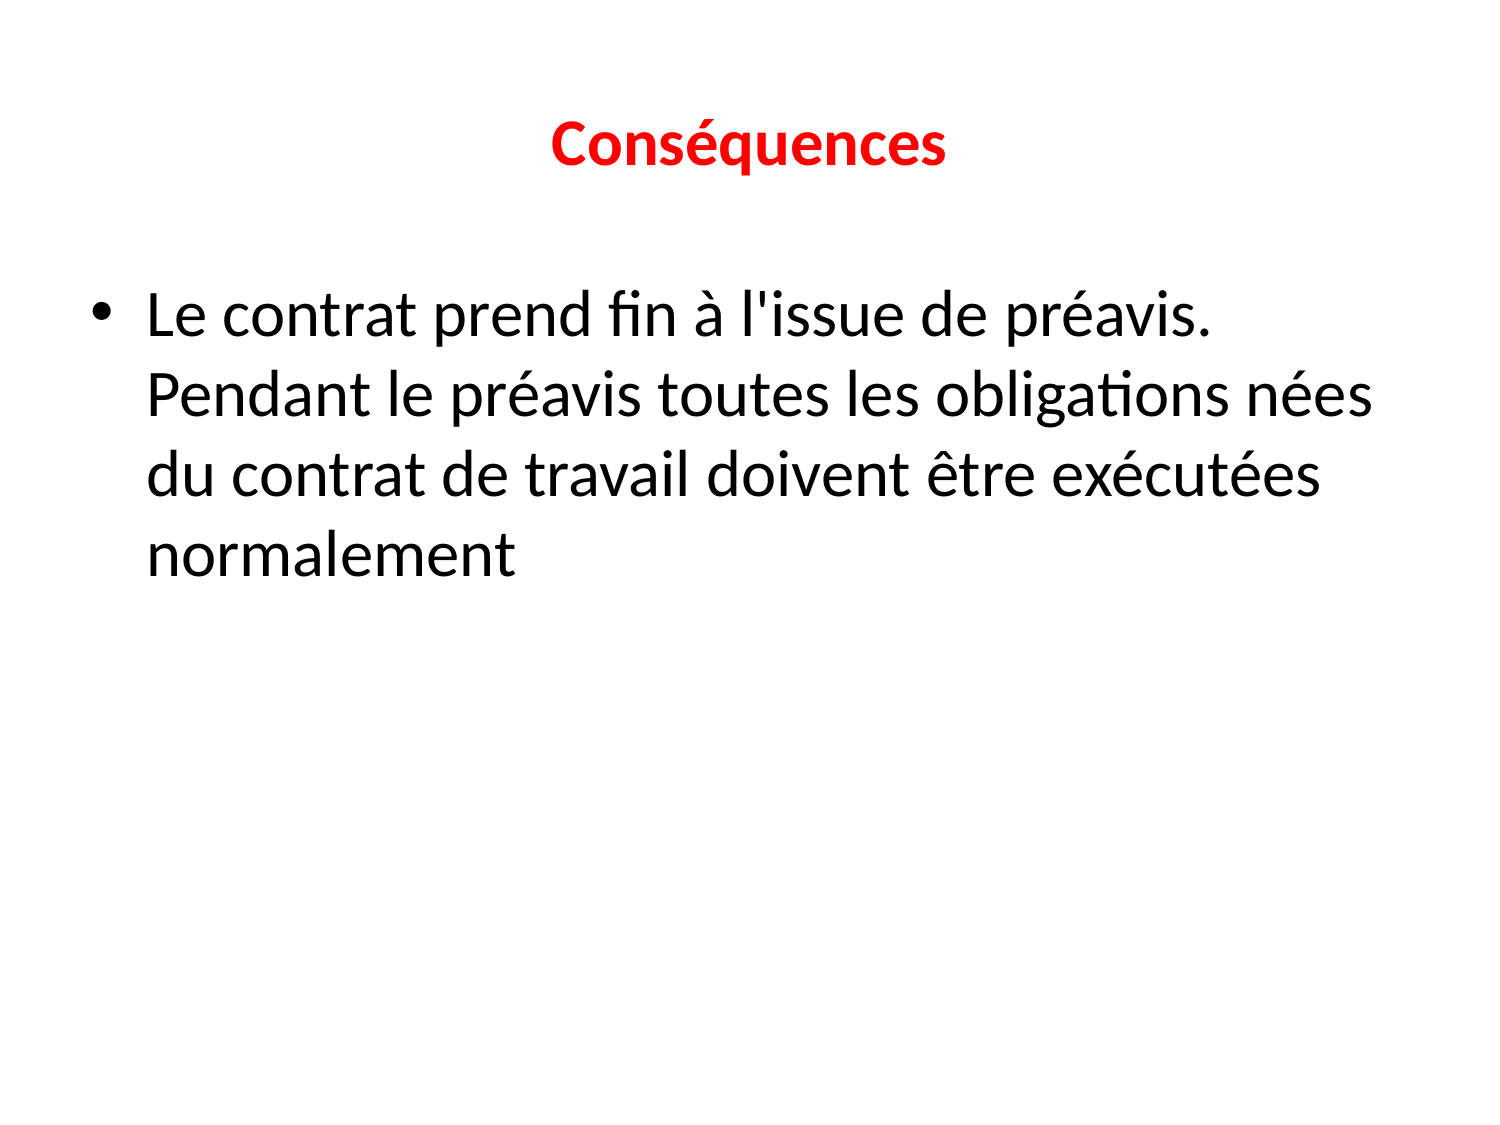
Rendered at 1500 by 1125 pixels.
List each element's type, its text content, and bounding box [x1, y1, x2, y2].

title Conséquences [75, 45, 1425, 233]
list Le contrat prend fin à l'issue de préavis. Pendant le préavis toutes les obligations nées du contrat de travail doivent être exécutées normalement [75, 262, 1425, 1005]
